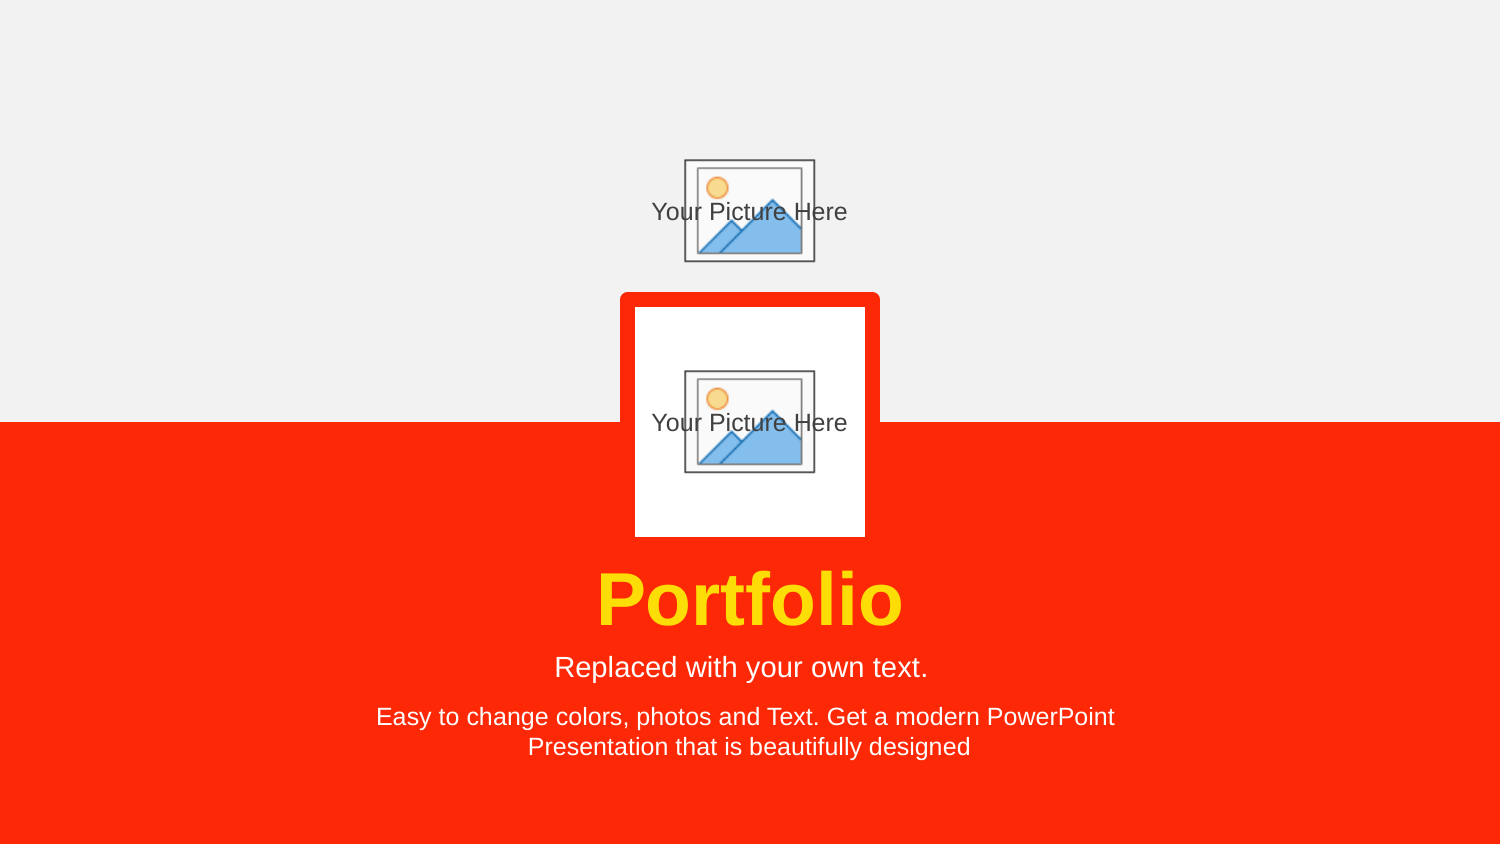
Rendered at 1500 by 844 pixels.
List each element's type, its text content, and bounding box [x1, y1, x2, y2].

picture [0, 0, 1500, 538]
text_box Easy to change colors, photos and Text. Get a modern PowerPoint Presentation that is beautifully designed [312, 693, 1187, 769]
list Replaced with your own text. [0, 642, 1500, 690]
list Portfolio [0, 547, 1500, 642]
